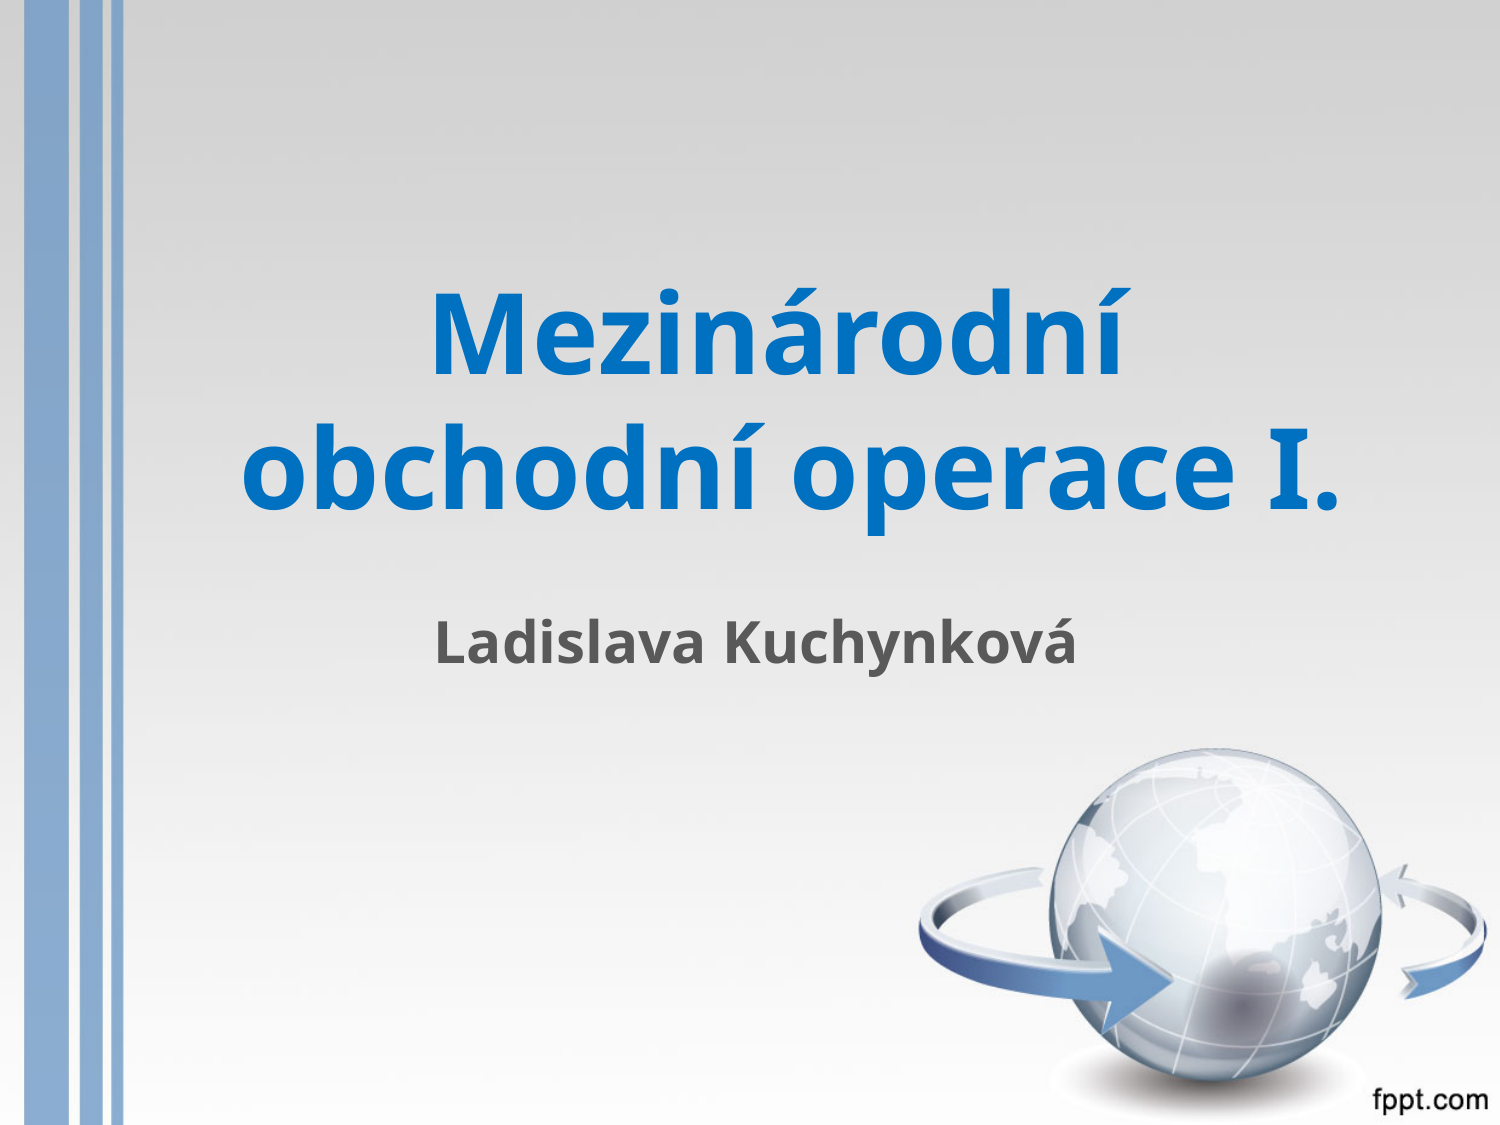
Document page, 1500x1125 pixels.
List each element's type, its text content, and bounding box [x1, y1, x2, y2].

title Mezinárodní obchodní operace I. [112, 207, 1471, 587]
picture [0, 0, 1500, 1125]
text_box Ladislava Kuchynková [419, 597, 1164, 683]
